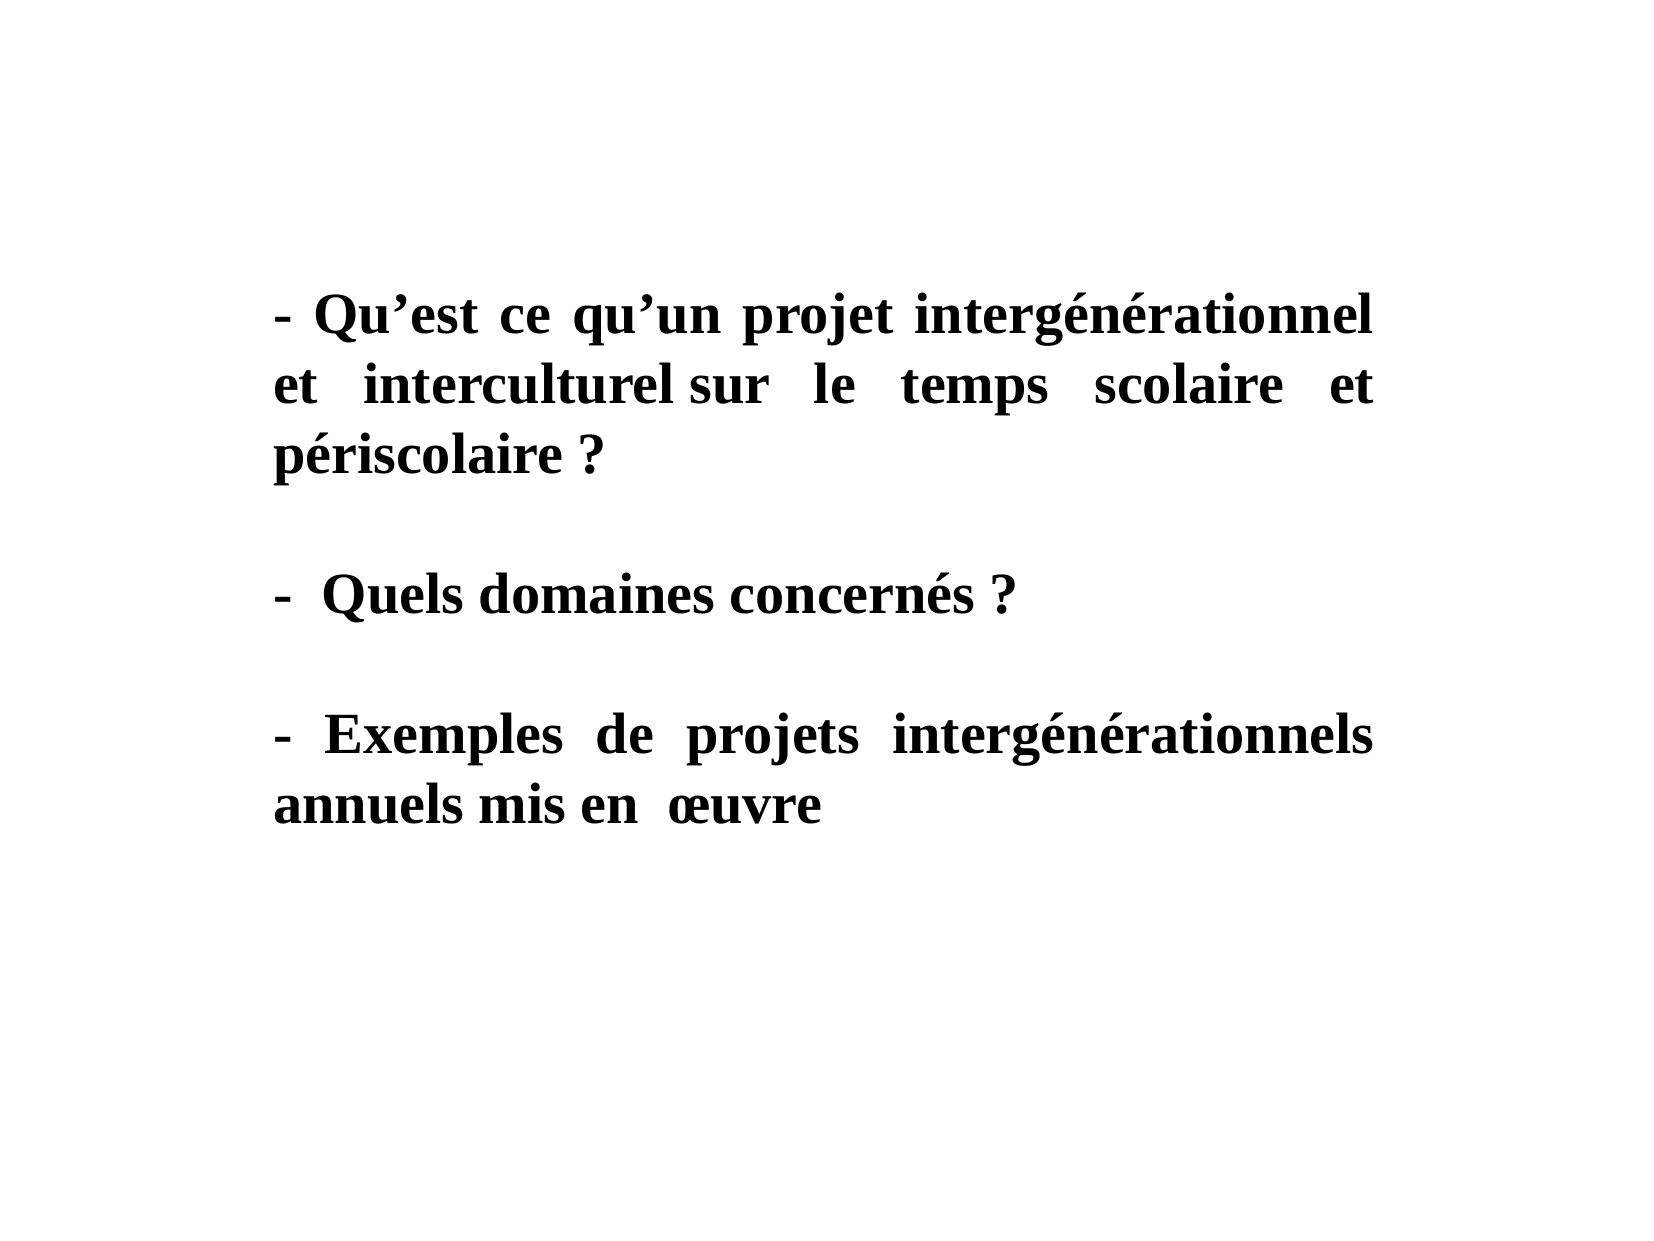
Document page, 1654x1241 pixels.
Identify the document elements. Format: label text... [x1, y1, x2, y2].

text_box - Qu’est ce qu’un projet intergénérationnel et interculturel sur le temps scolaire et périscolaire ? - Quels domaines concernés ? - Exemples de projets intergénérationnels annuels mis en œuvre [258, 267, 1390, 843]
